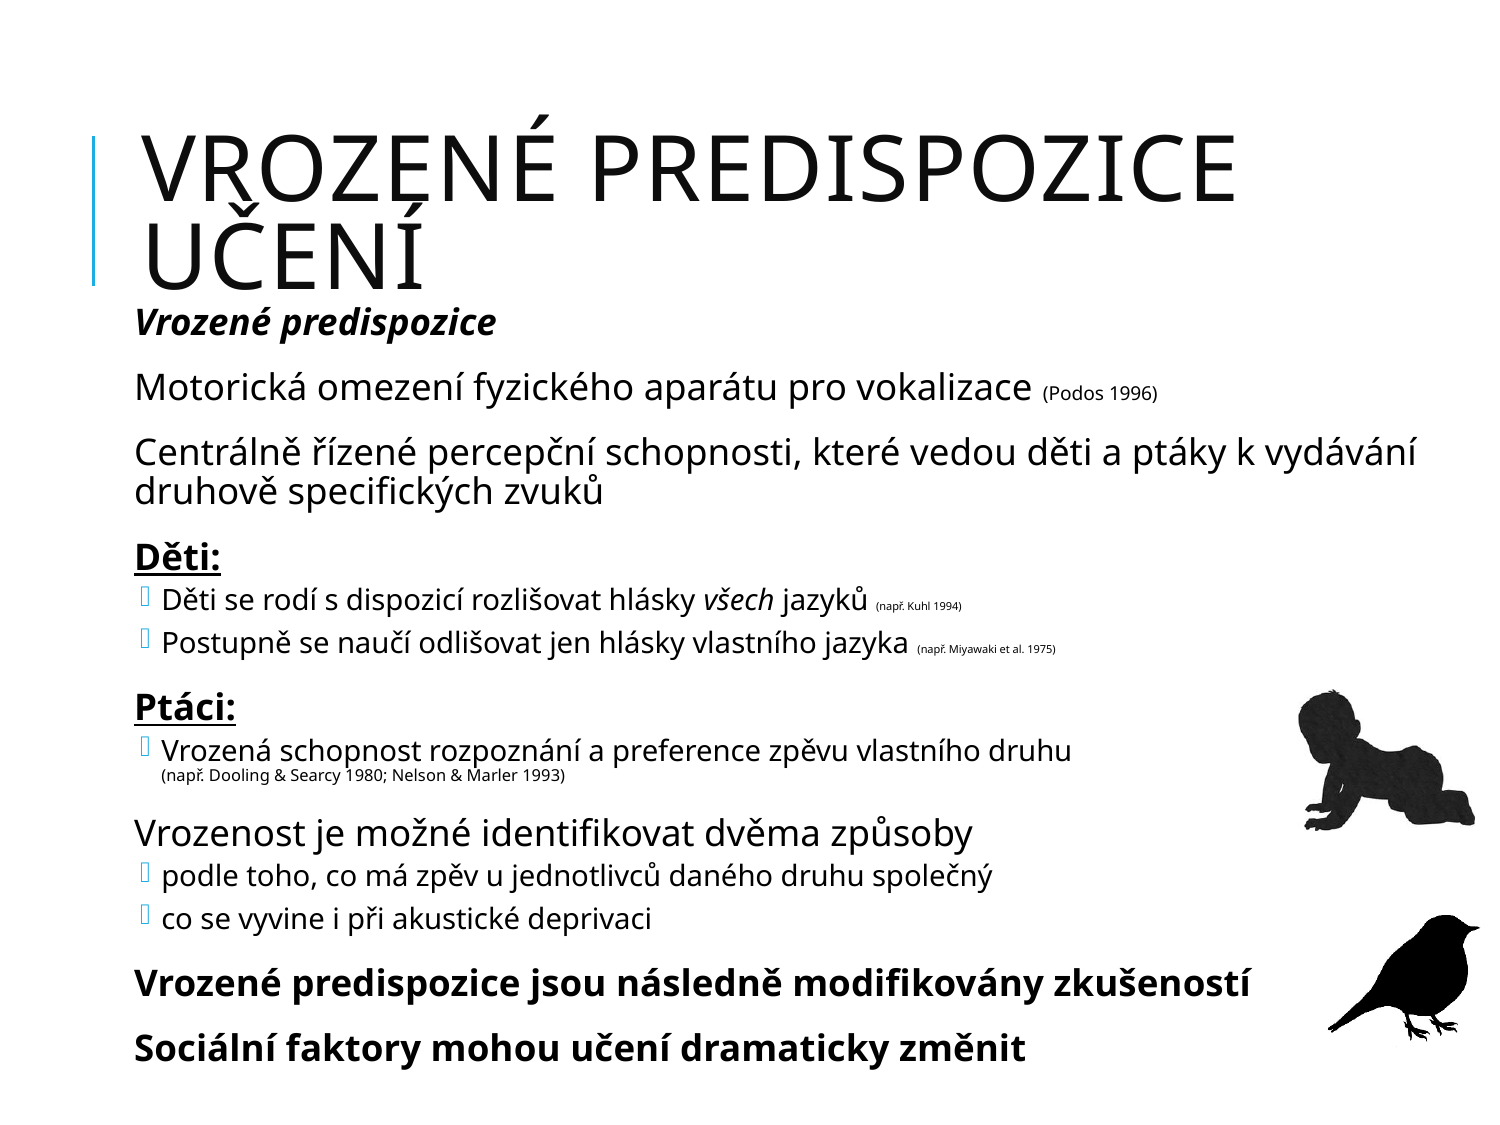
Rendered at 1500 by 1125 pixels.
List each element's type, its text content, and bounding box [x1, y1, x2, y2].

picture [1297, 689, 1475, 831]
text_box [789, 661, 1345, 1085]
list Vrozené predispozice Motorická omezení fyzického aparátu pro vokalizace (Podos 1996) Centrálně řízené percepční schopnosti, které vedou děti a ptáky k vydávání druhově specifických zvuků Děti: Děti se rodí s dispozicí rozlišovat hlásky všech jazyků (např. Kuhl 1994) Postupně se naučí odlišovat jen hlásky vlastního jazyka (např. Miyawaki et al. 1975) Ptáci: Vrozená schopnost rozpoznání a preference zpěvu vlastního druhu (např. Dooling & Searcy 1980; Nelson & Marler 1993) Vrozenost je možné identifikovat dvěma způsoby podle toho, co má zpěv u jednotlivců daného druhu společný co se vyvine i při akustické deprivaci Vrozené predispozice jsou následně modifikovány zkušeností Sociální faktory mohou učení dramaticky změnit [112, 226, 1426, 1085]
title Vrozené predispozice učení [126, 96, 1322, 226]
picture [1325, 904, 1484, 1050]
